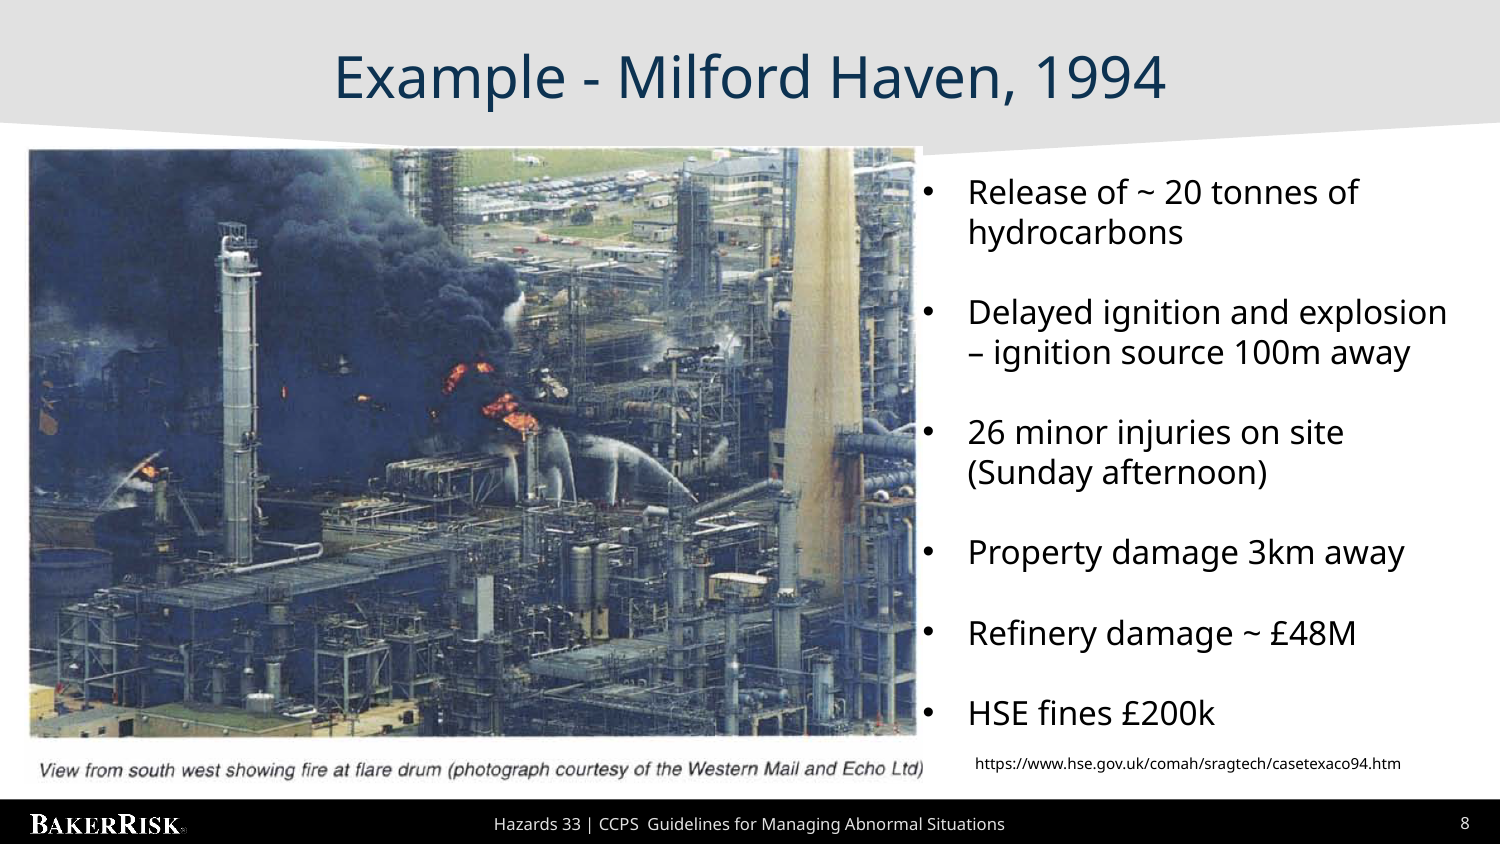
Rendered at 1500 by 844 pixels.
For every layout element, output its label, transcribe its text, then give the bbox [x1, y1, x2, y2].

title Example - Milford Haven, 1994 [30, 0, 1470, 166]
slide_number 8 [1320, 799, 1470, 844]
picture [30, 814, 187, 834]
text_box https://www.hse.gov.uk/comah/sragtech/casetexaco94.htm [974, 753, 1488, 784]
footer Hazards 33 | CCPS Guidelines for Managing Abnormal Situations [300, 799, 1200, 844]
text_box Release of ~ 20 tonnes of hydrocarbons Delayed ignition and explosion – ignition source 100m away 26 minor injuries on site (Sunday afternoon) Property damage 3km away Refinery damage ~ £48M HSE fines £200k [924, 171, 1458, 744]
picture [24, 146, 924, 784]
